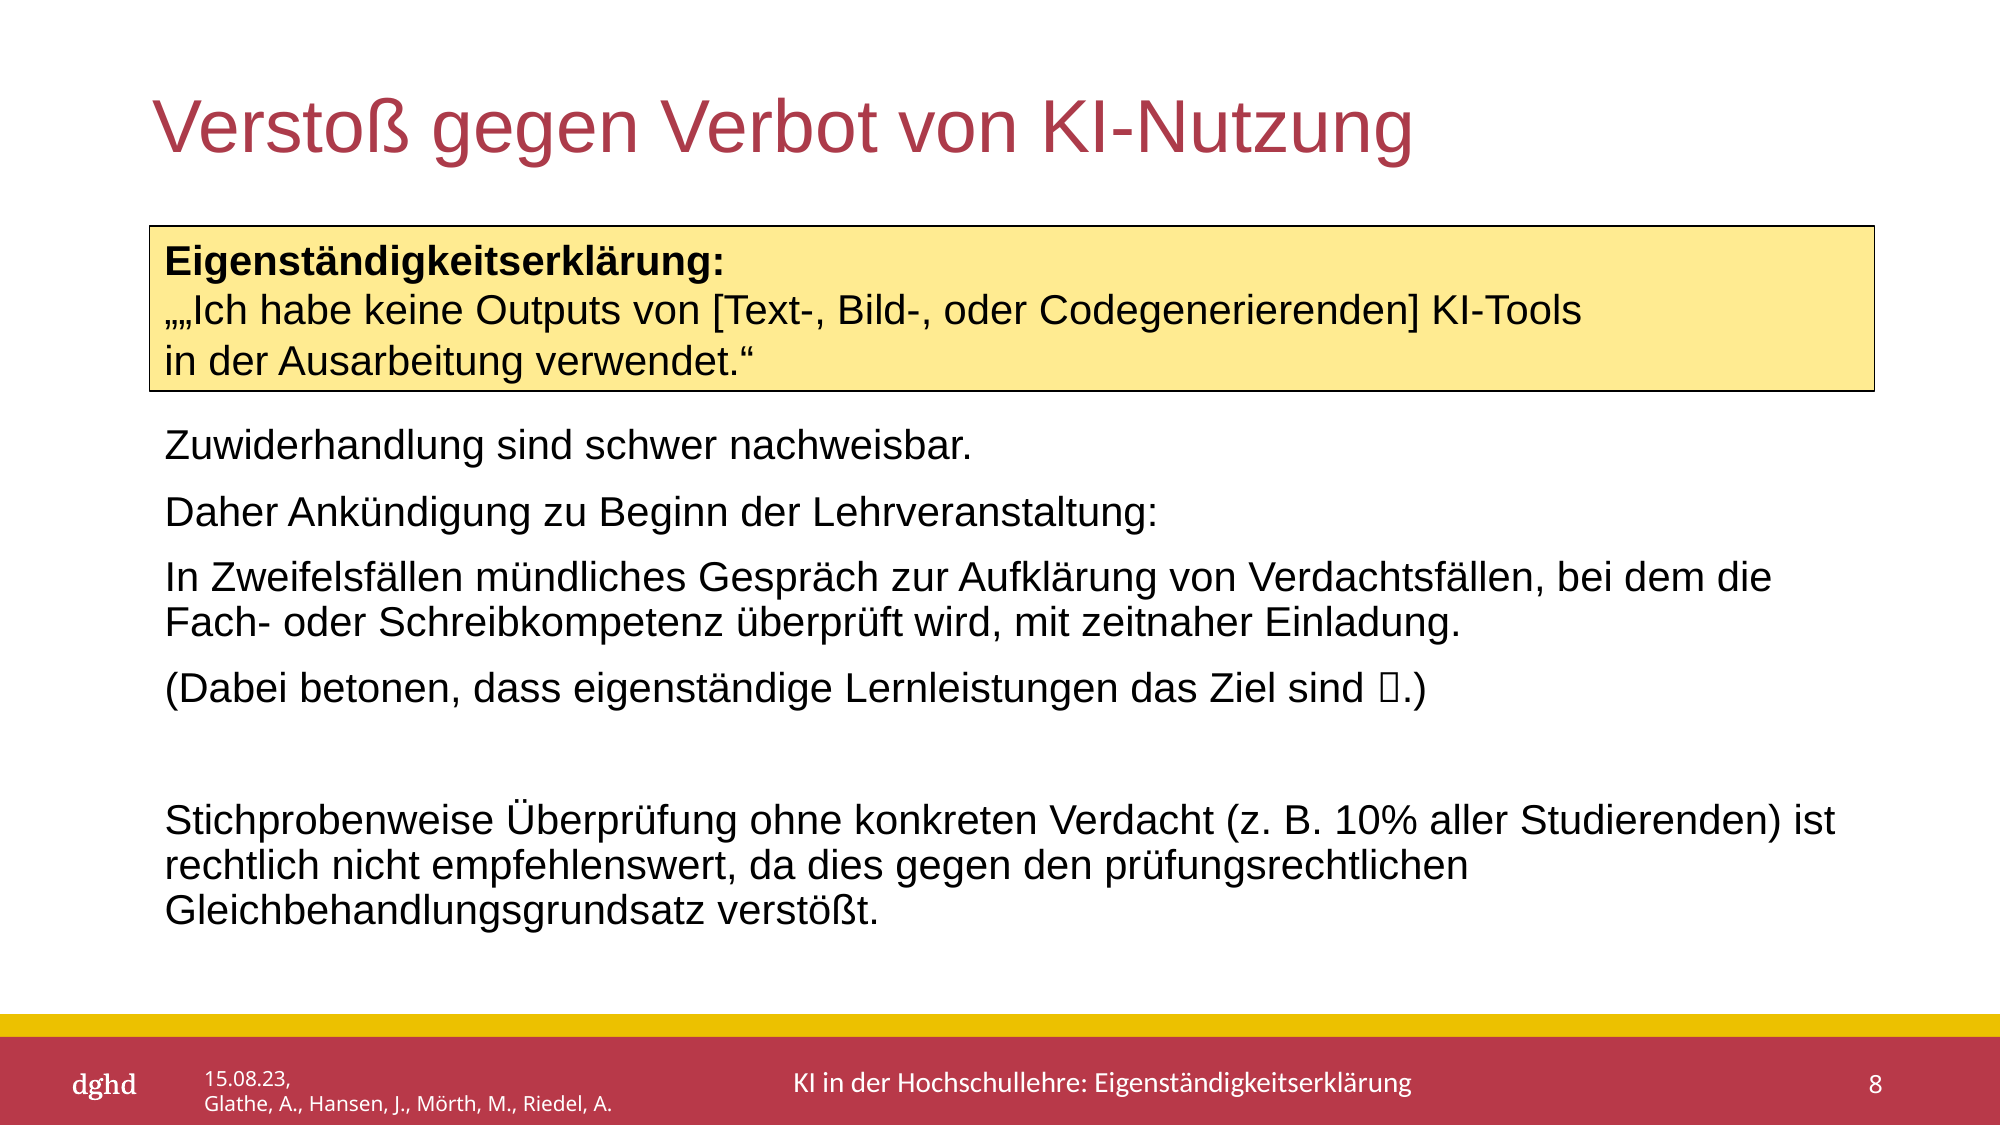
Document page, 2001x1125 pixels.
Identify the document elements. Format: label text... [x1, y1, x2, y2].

title Verstoß gegen Verbot von KI-Nutzung [137, 59, 1863, 198]
list Zuwiderhandlung sind schwer nachweisbar. Daher Ankündigung zu Beginn der Lehrveranstaltung: In Zweifelsfällen mündliches Gespräch zur Aufklärung von Verdachtsfällen, bei dem die Fach- oder Schreibkompetenz überprüft wird, mit zeitnaher Einladung. (Dabei betonen, dass eigenständige Lernleistungen das Ziel sind .) Stichprobenweise Überprüfung ohne konkreten Verdacht (z. B. 10% aller Studierenden) ist rechtlich nicht empfehlenswert, da dies gegen den prüfungsrechtlichen Gleichbehandlungsgrundsatz verstößt. [149, 416, 1875, 992]
slide_number 8 [1447, 1055, 1898, 1116]
text_box Eigenständigkeitserklärung: „„Ich habe keine Outputs von [Text-, Bild-, oder Codegenerierenden] KI-Tools in der Ausarbeitung verwendet.“ [149, 226, 1875, 391]
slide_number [189, 1085, 670, 1125]
